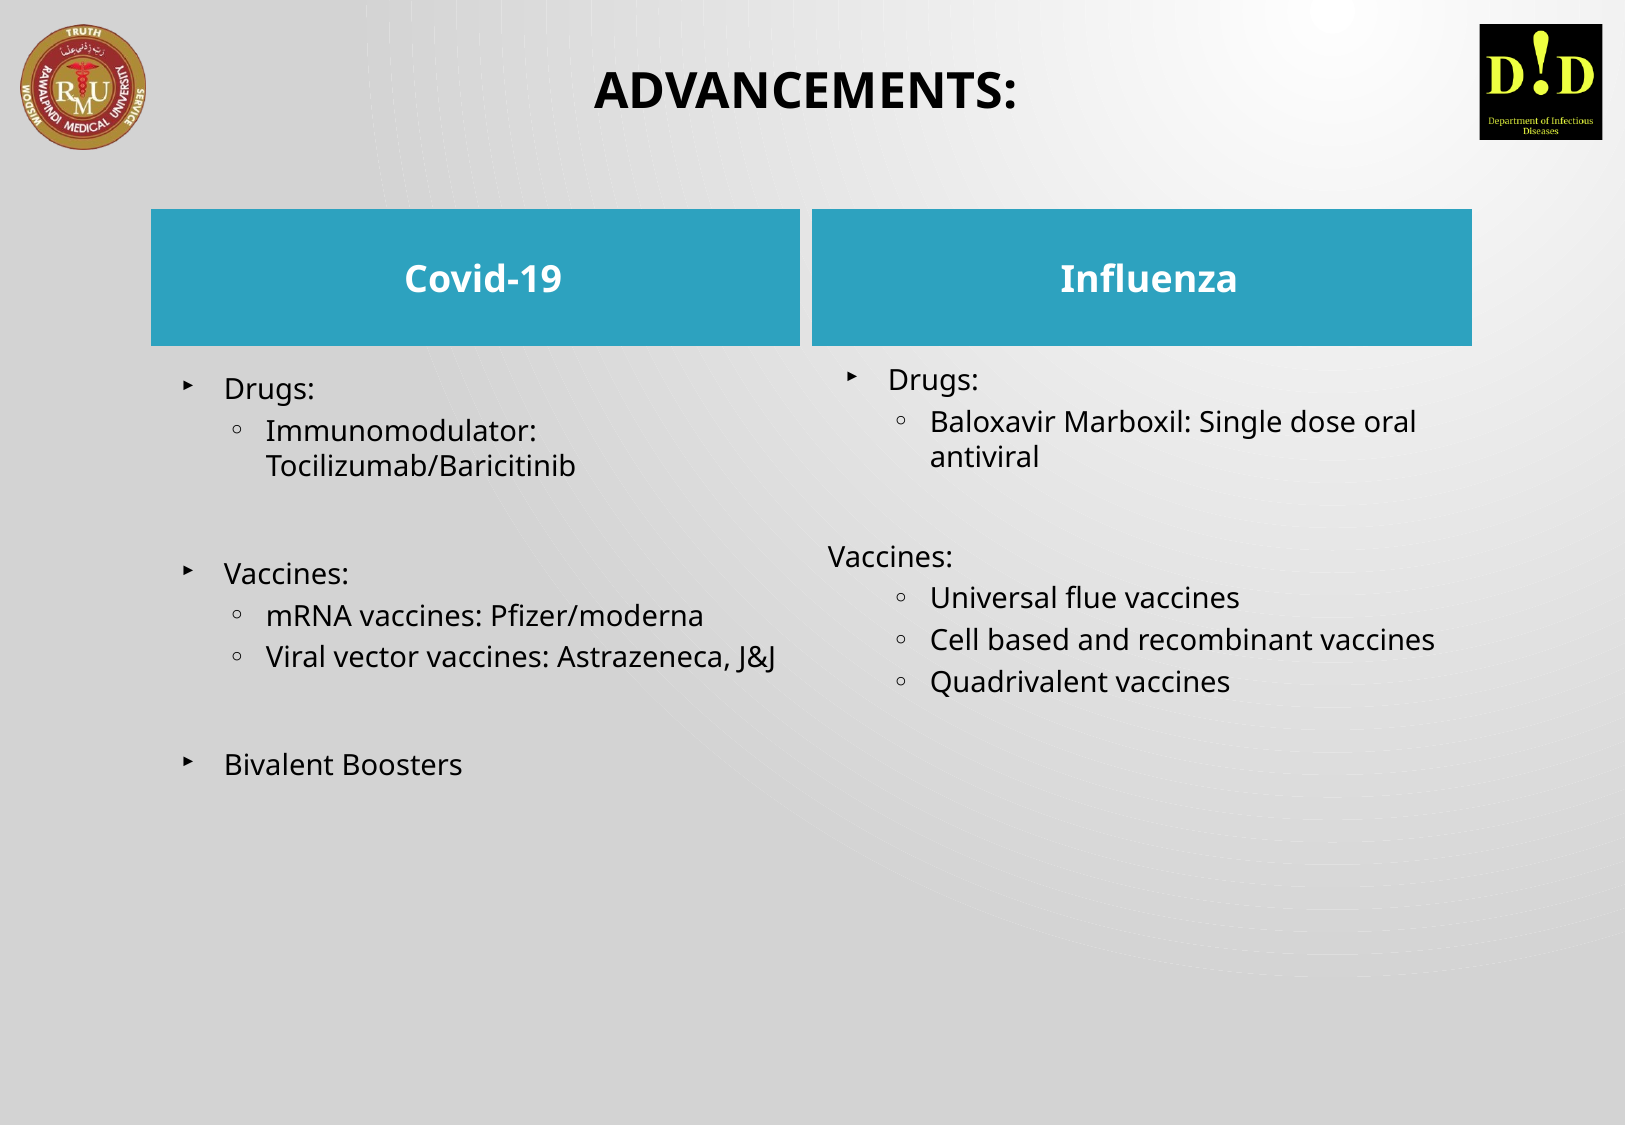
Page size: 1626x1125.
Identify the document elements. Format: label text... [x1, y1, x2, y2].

list Drugs: Baloxavir Marboxil: Single dose oral antiviral Vaccines: Universal flue vaccines Cell based and recombinant vaccines Quadrivalent vaccines [813, 353, 1504, 959]
title ADVANCEMENTS: [0, 23, 1625, 154]
list Drugs: Immunomodulator: Tocilizumab/Baricitinib Vaccines: mRNA vaccines: Pfizer/moderna Viral vector vaccines: Astrazeneca, J&J Bivalent Boosters [149, 362, 837, 968]
picture [20, 24, 147, 150]
list Covid-19 [151, 209, 800, 346]
list Influenza [812, 209, 1472, 346]
picture [1479, 24, 1603, 140]
